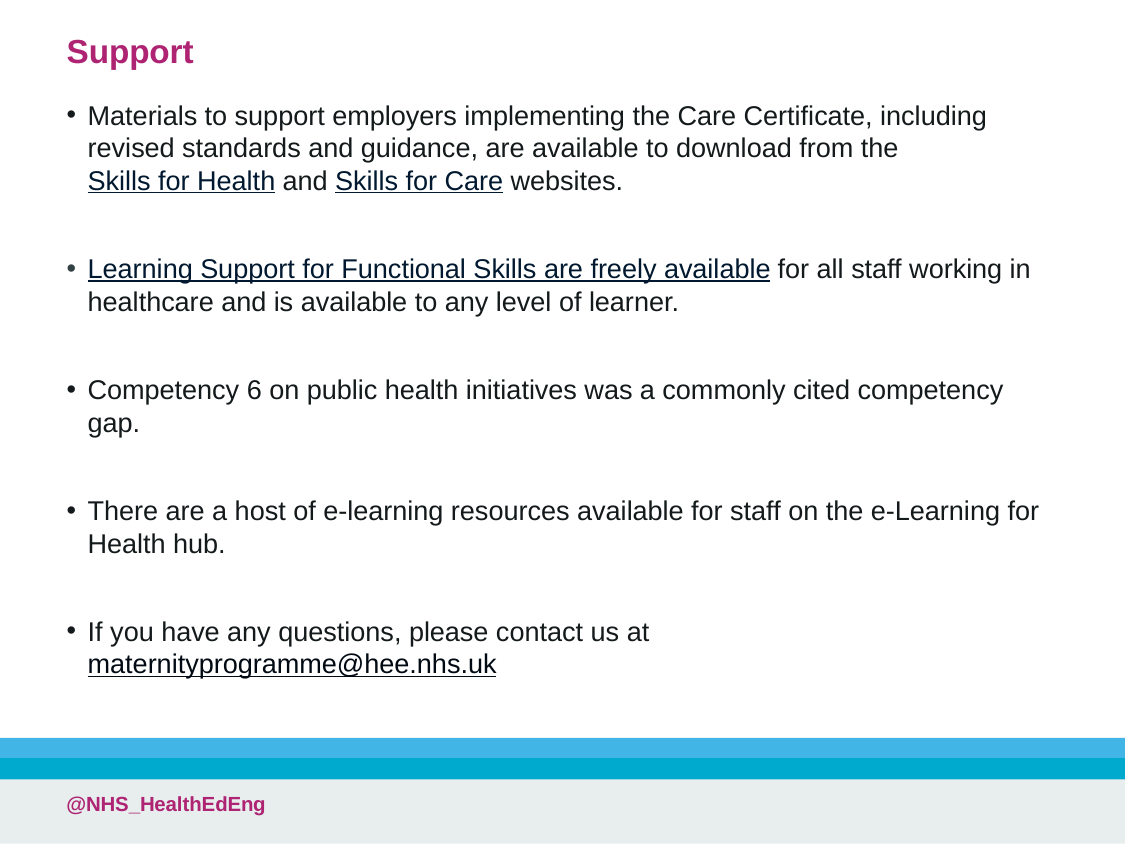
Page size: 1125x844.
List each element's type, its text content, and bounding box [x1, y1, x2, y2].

title Support [51, 22, 1074, 90]
list Materials to support employers implementing the Care Certificate, including revised standards and guidance, are available to download from the Skills for Health and Skills for Care websites. Learning Support for Functional Skills are freely available for all staff working in healthcare and is available to any level of learner. Competency 6 on public health initiatives was a commonly cited competency gap. There are a host of e-learning resources available for staff on the e-Learning for Health hub. If you have any questions, please contact us at maternityprogramme@hee.nhs.uk [51, 90, 1074, 664]
